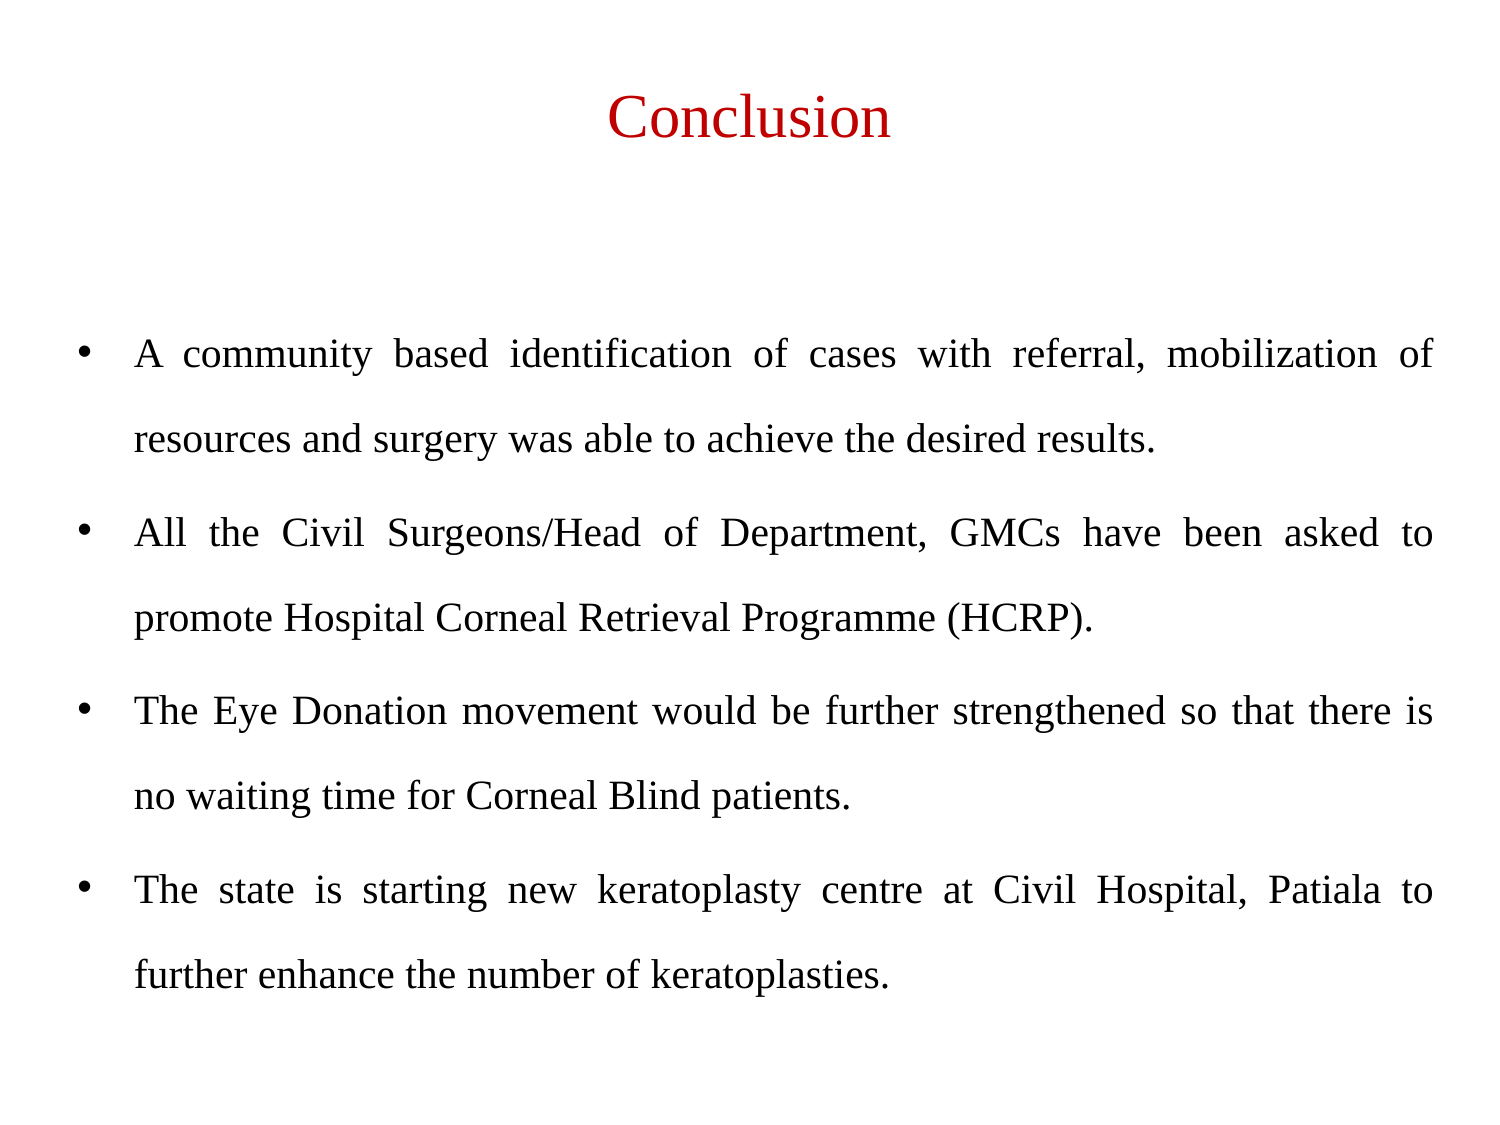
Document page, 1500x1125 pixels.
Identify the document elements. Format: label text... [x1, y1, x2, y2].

list A community based identification of cases with referral, mobilization of resources and surgery was able to achieve the desired results. All the Civil Surgeons/Head of Department, GMCs have been asked to promote Hospital Corneal Retrieval Programme (HCRP). The Eye Donation movement would be further strengthened so that there is no waiting time for Corneal Blind patients. The state is starting new keratoplasty centre at Civil Hospital, Patiala to further enhance the number of keratoplasties. [62, 224, 1450, 1088]
title Conclusion [0, 0, 1500, 225]
